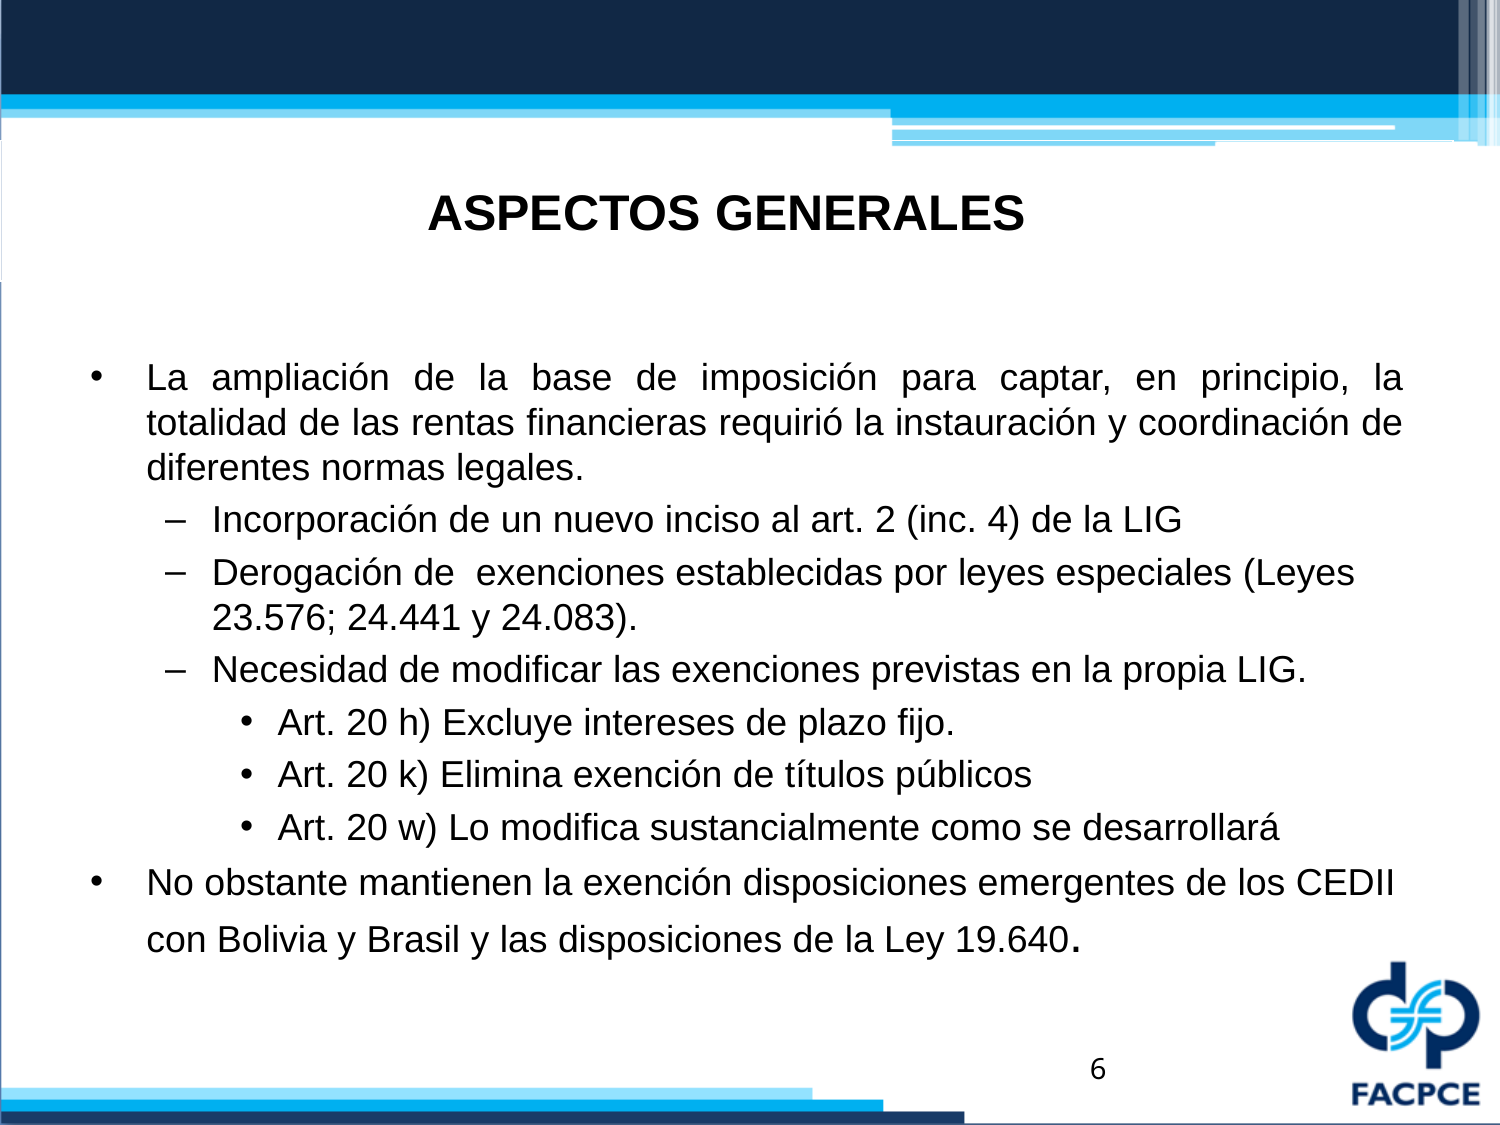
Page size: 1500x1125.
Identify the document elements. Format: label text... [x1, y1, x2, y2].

list La ampliación de la base de imposición para captar, en principio, la totalidad de las rentas financieras requirió la instauración y coordinación de diferentes normas legales. Incorporación de un nuevo inciso al art. 2 (inc. 4) de la LIG Derogación de exenciones establecidas por leyes especiales (Leyes 23.576; 24.441 y 24.083). Necesidad de modificar las exenciones previstas en la propia LIG. Art. 20 h) Excluye intereses de plazo fijo. Art. 20 k) Elimina exención de títulos públicos Art. 20 w) Lo modifica sustancialmente como se desarrollará No obstante mantienen la exención disposiciones emergentes de los CEDII con Bolivia y Brasil y las disposiciones de la Ley 19.640. [74, 292, 1419, 1020]
title ASPECTOS GENERALES [0, 140, 1454, 282]
picture [0, 0, 1500, 1125]
slide_number 6 [1074, 1042, 1425, 1103]
